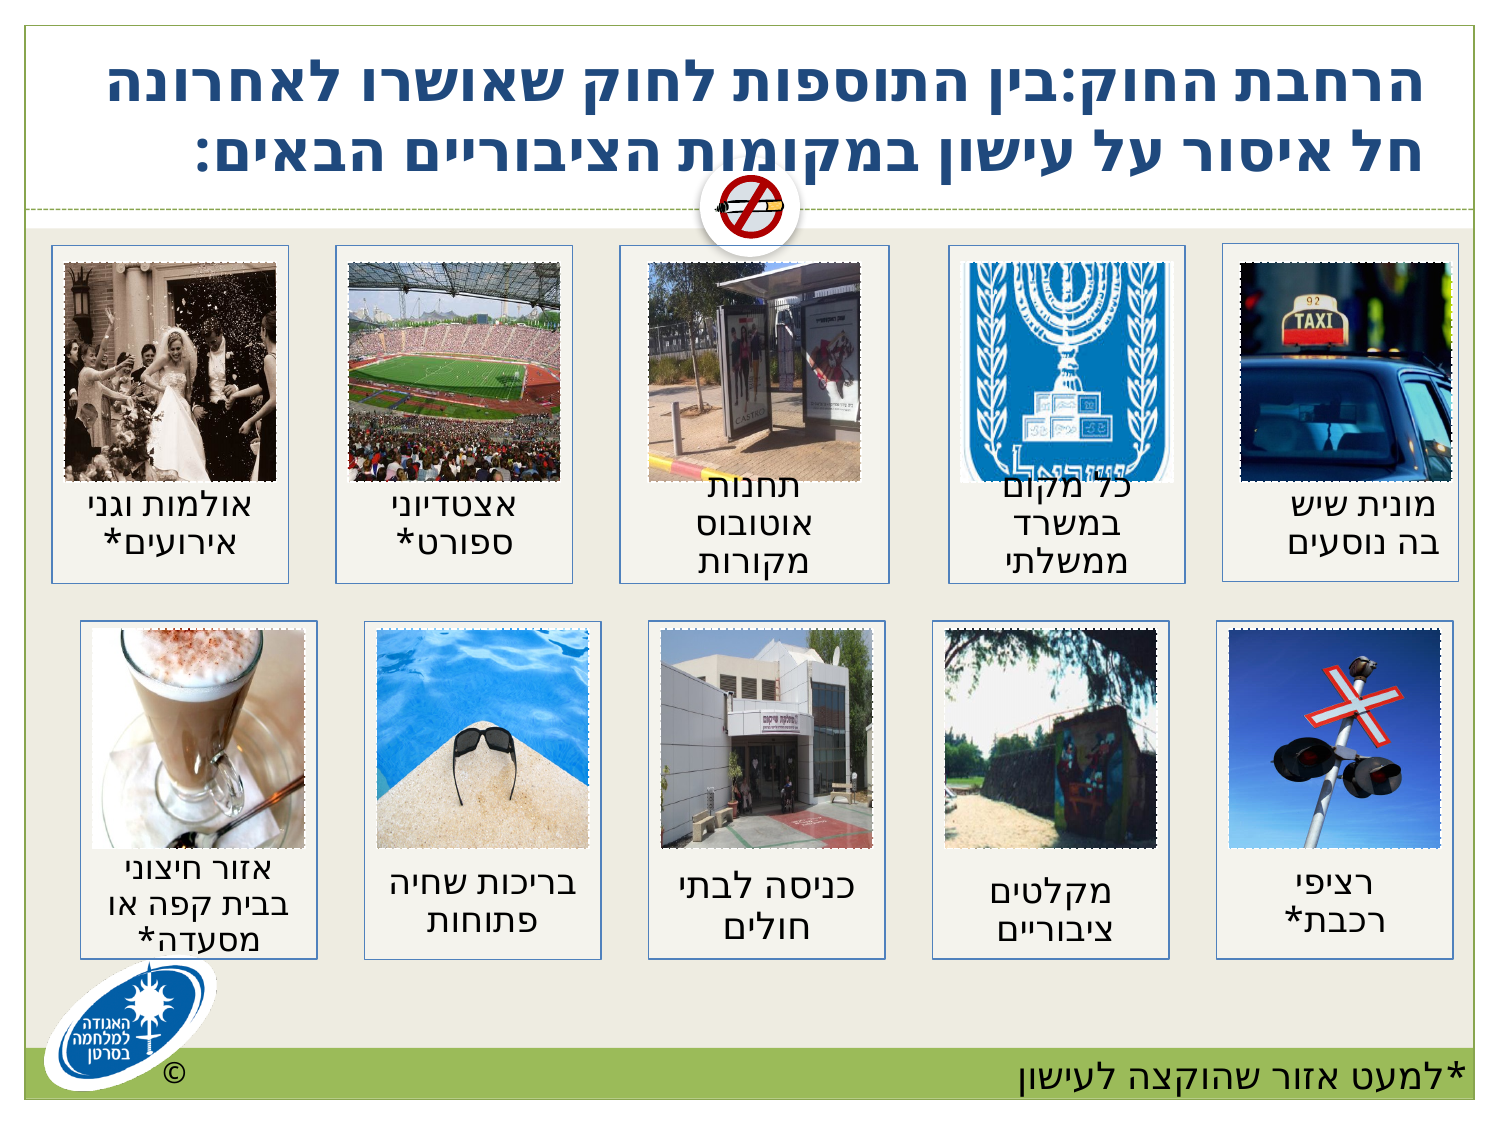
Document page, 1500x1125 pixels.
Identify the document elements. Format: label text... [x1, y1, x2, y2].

title הרחבת החוק:בין התוספות לחוק שאושרו לאחרונה חל איסור על עישון במקומות הציבוריים הבאים: [41, 66, 1442, 191]
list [51, 179, 1483, 1012]
text_box *למעט אזור שהוקצה לעישון [490, 1045, 1483, 1105]
picture [41, 951, 219, 1094]
